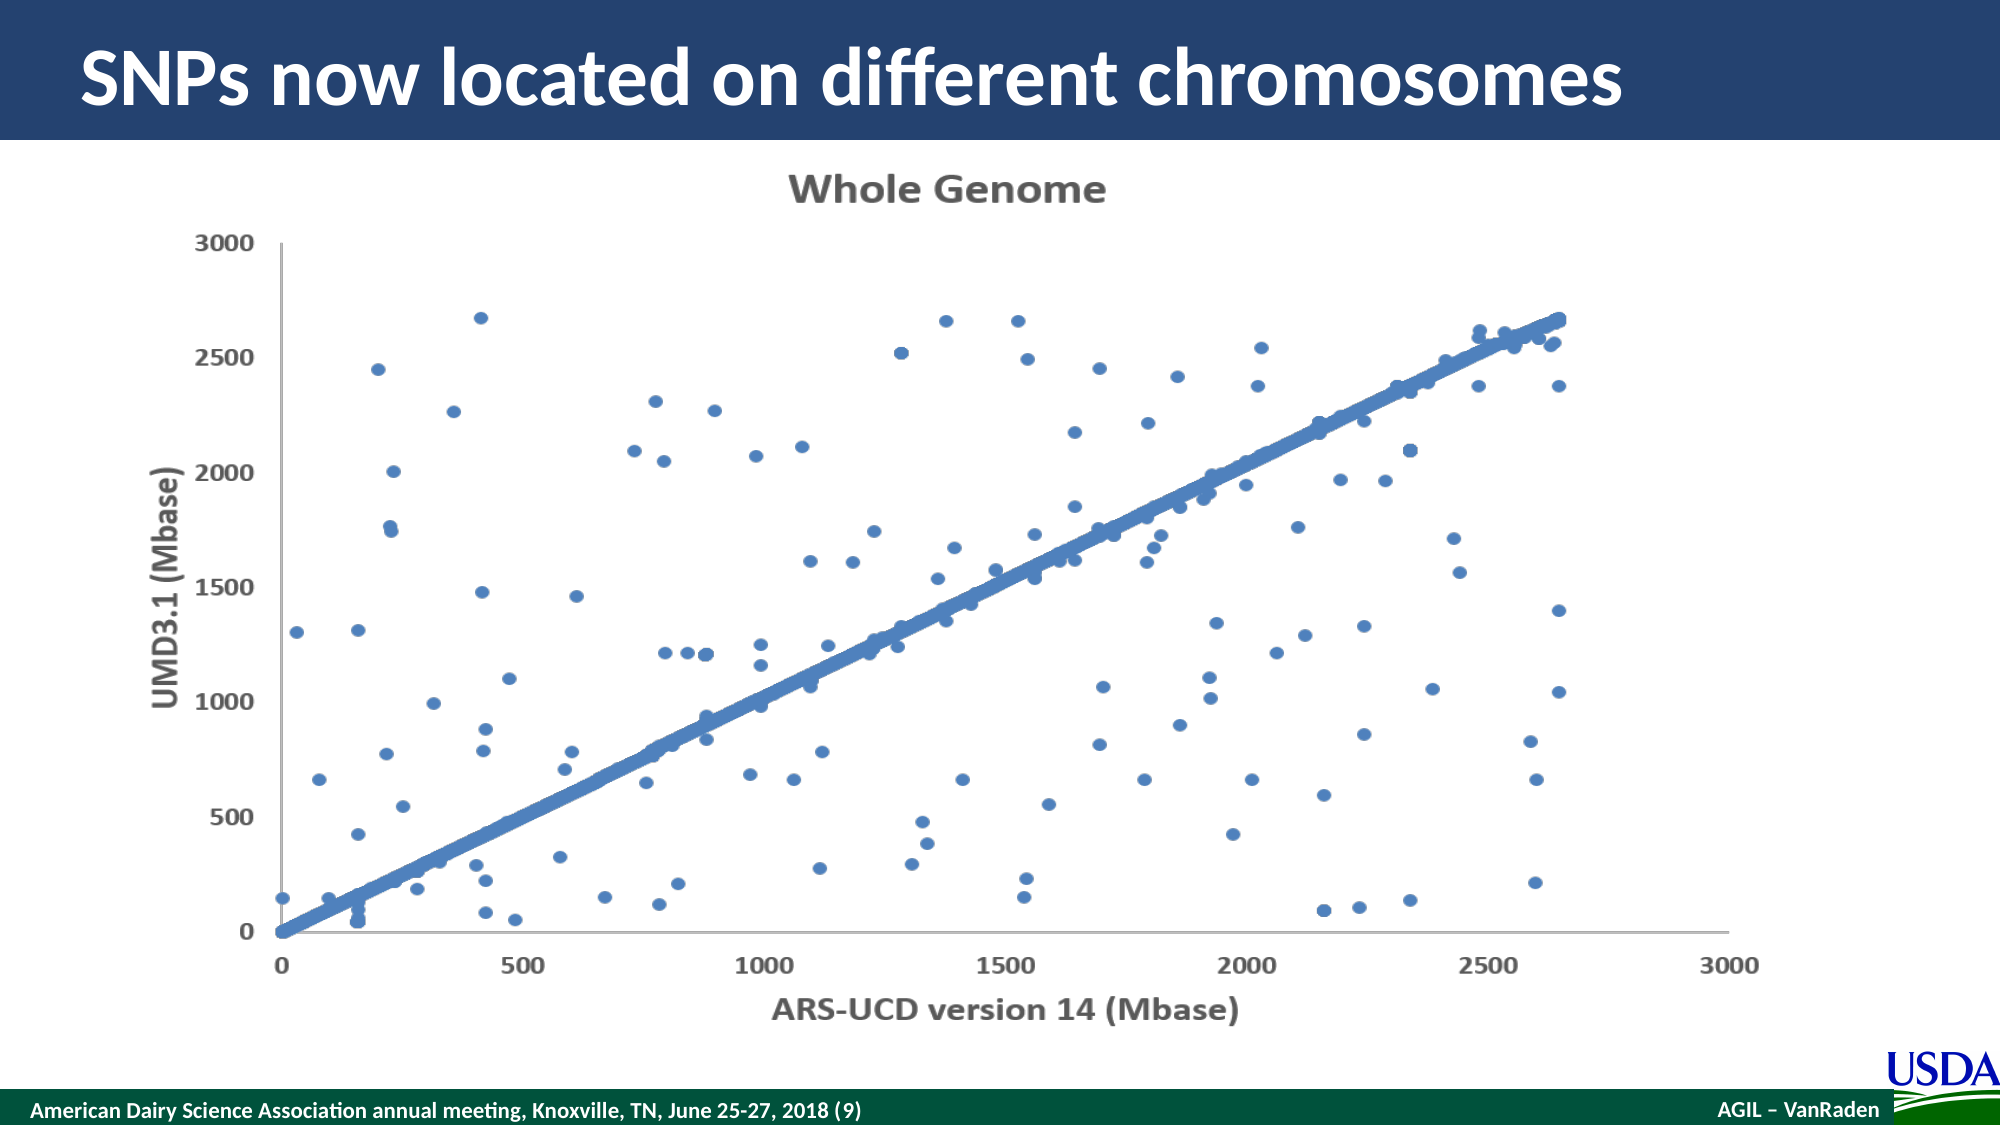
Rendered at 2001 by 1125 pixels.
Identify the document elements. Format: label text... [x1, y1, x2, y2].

title SNPs now located on different chromosomes [80, 20, 1920, 125]
picture [1887, 1051, 2000, 1125]
picture [107, 145, 1787, 1056]
